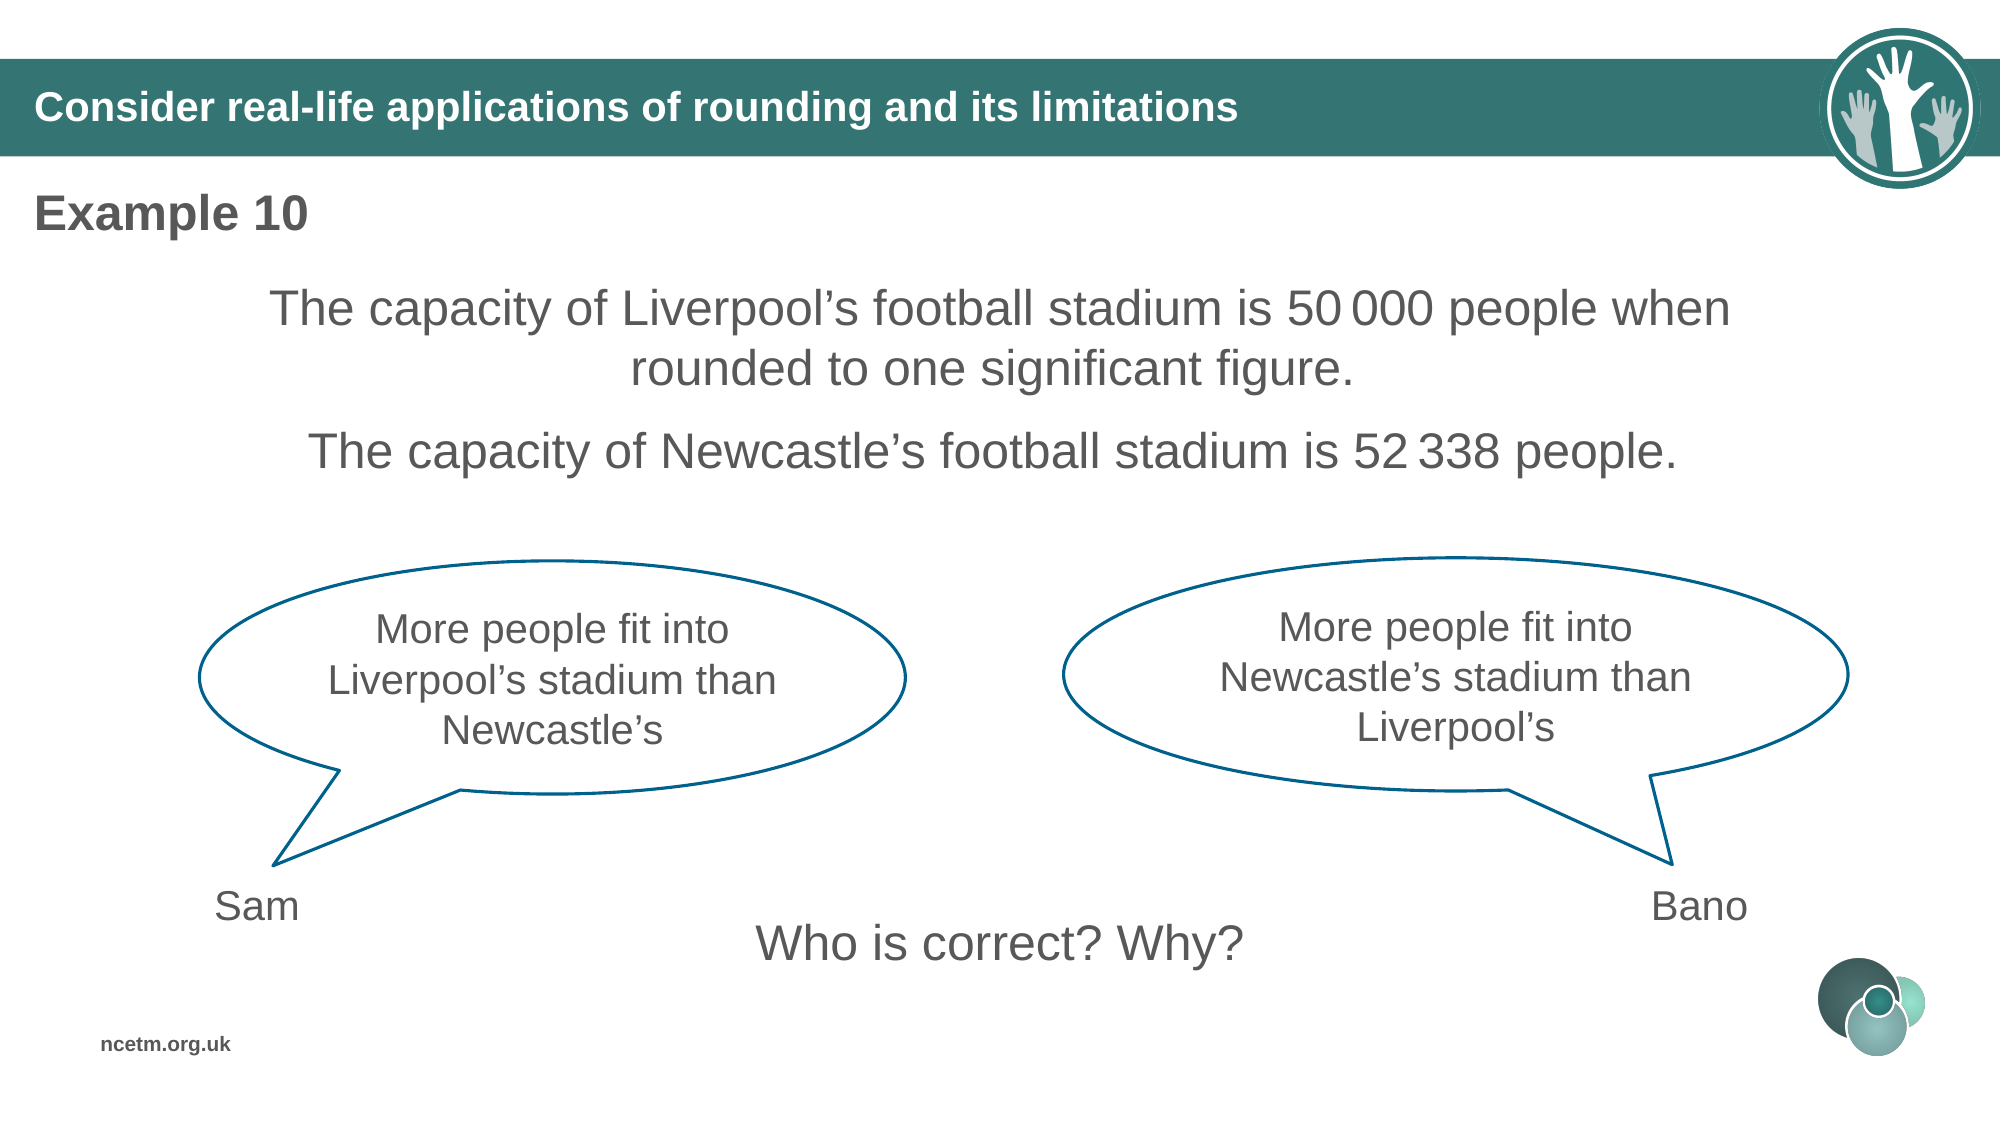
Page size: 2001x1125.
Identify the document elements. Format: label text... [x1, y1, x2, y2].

text_box Bano [1636, 870, 1801, 936]
text_box The capacity of Liverpool’s football stadium is 50 000 people when rounded to one significant figure. The capacity of Newcastle’s football stadium is 52 338 people. [167, 268, 1833, 693]
picture [1818, 26, 1982, 190]
text_box More people fit into Newcastle’s stadium than Liverpool’s [1063, 557, 1849, 865]
text_box More people fit into Liverpool’s stadium than Newcastle’s [199, 560, 906, 866]
picture [1818, 958, 1925, 1056]
title Consider real-life applications of rounding and its limitations [19, 72, 1757, 143]
text_box Who is correct? Why? [499, 903, 1501, 978]
text_box Example 10 [19, 172, 1019, 248]
text_box Sam [199, 870, 364, 936]
